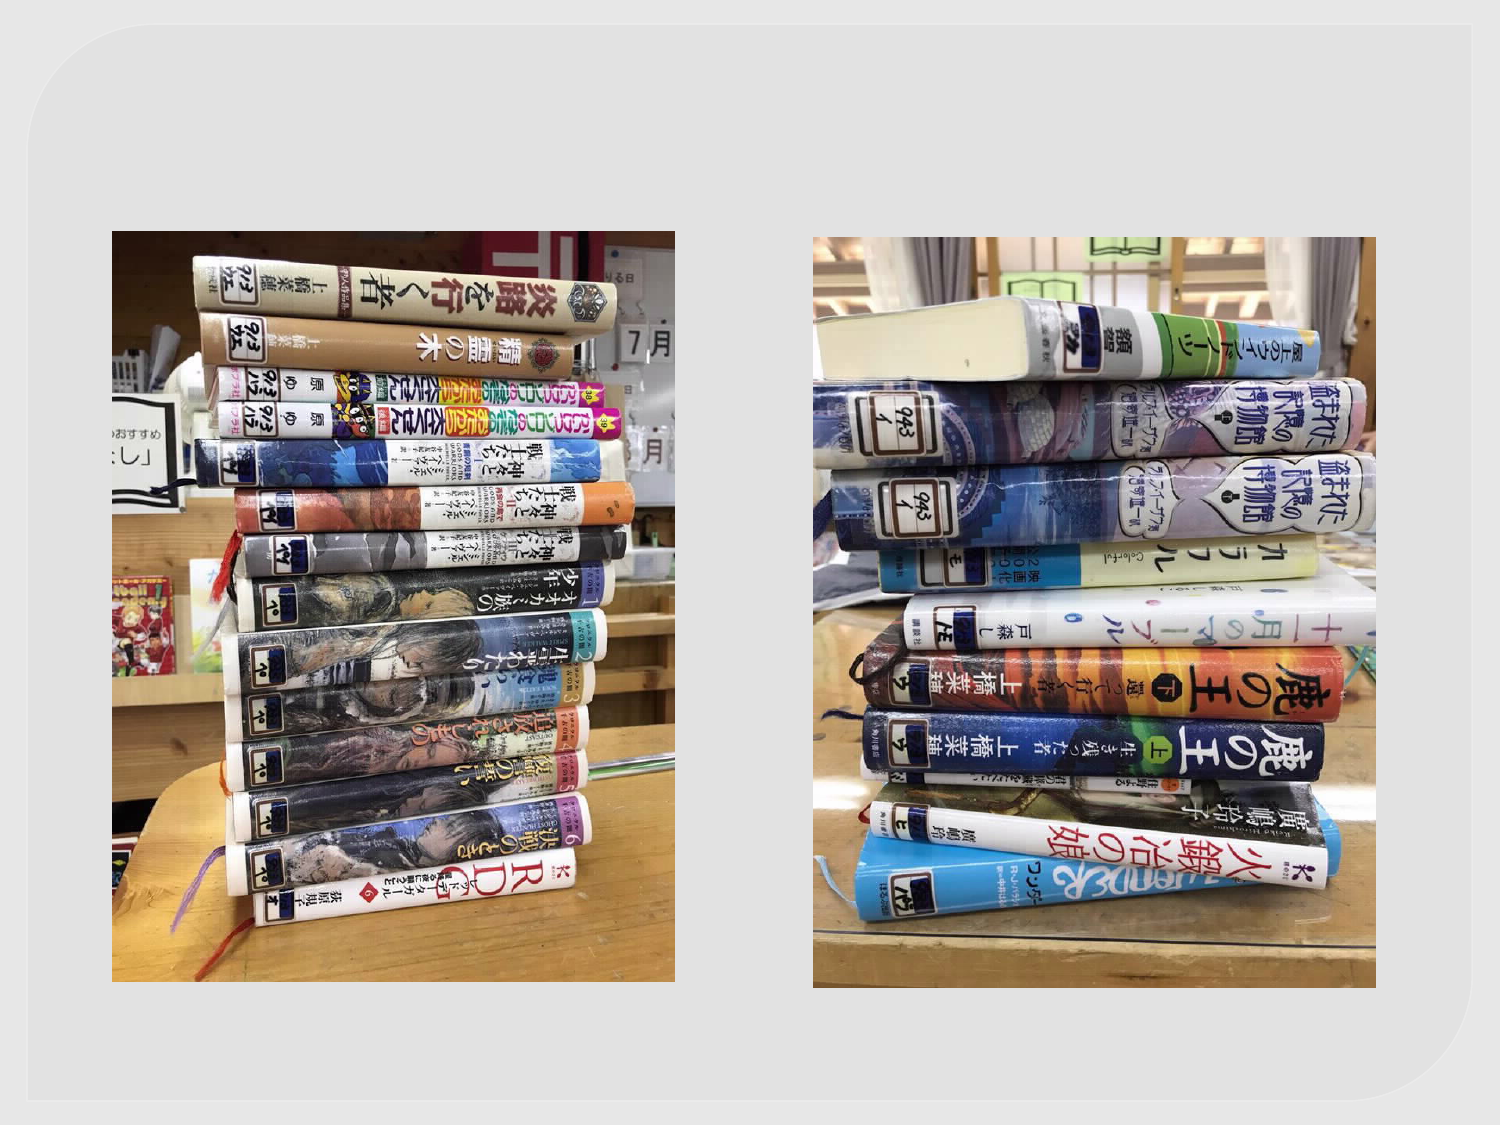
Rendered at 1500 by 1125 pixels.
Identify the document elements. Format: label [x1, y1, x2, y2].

picture [111, 231, 675, 982]
picture [813, 237, 1377, 988]
